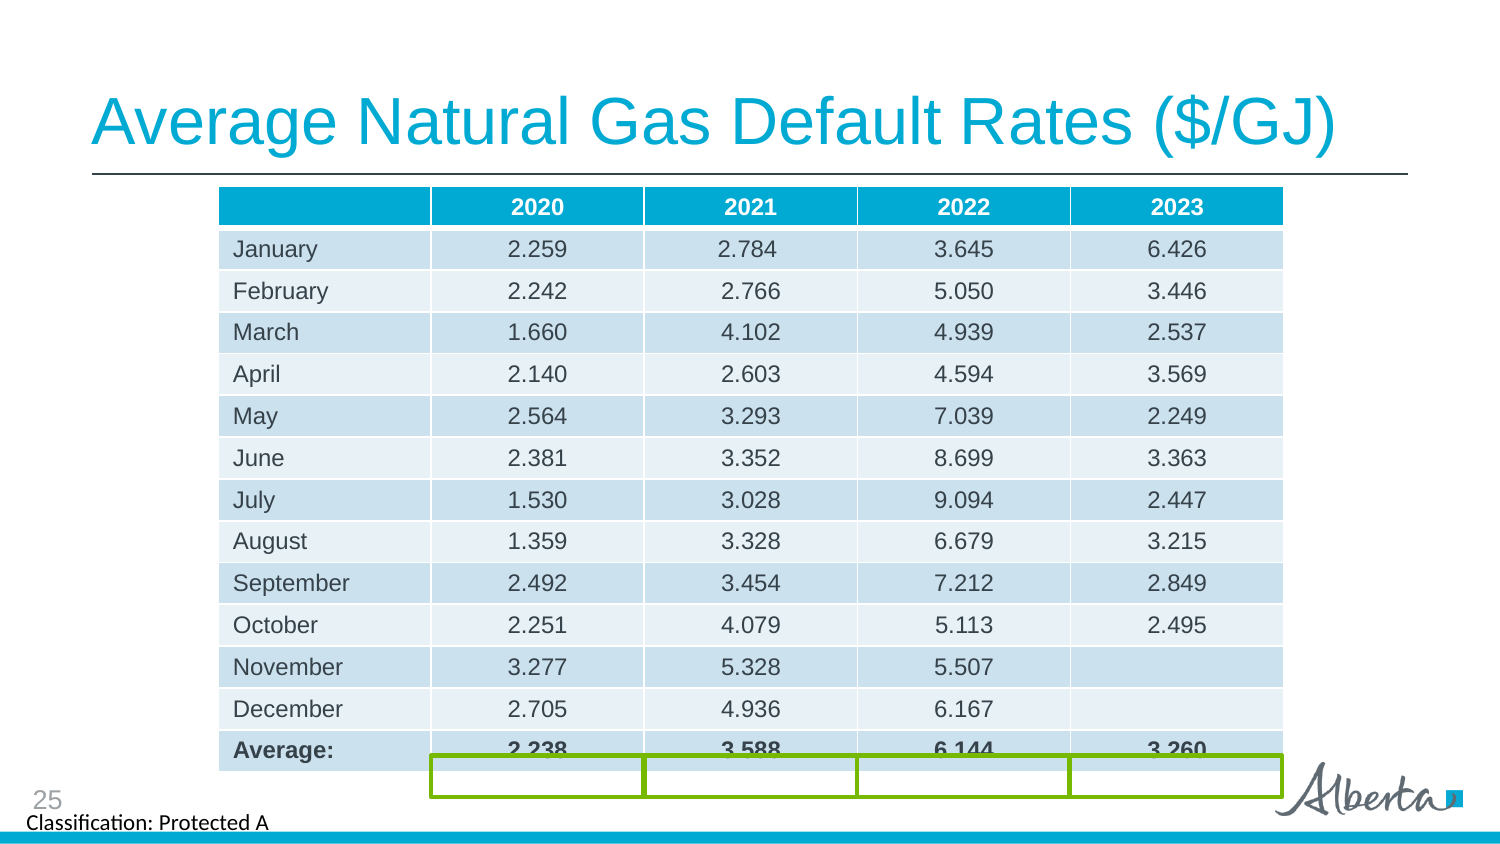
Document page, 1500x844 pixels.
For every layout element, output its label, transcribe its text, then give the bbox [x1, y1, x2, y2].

table_header 2023 [1071, 187, 1283, 225]
table_cell April [219, 354, 430, 394]
table_cell September [219, 563, 430, 603]
slide_number 25 [17, 776, 356, 822]
table_cell 2.705 [432, 689, 643, 729]
table_cell 3.454 [645, 563, 857, 603]
table_cell 7.039 [858, 396, 1070, 436]
table_cell 2.564 [432, 396, 643, 436]
table_cell 7.212 [858, 563, 1070, 603]
text_box [642, 753, 855, 799]
title Average Natural Gas Default Rates ($/GJ) [76, 72, 1425, 166]
table_cell 2.537 [1071, 313, 1283, 353]
picture [1275, 762, 1463, 816]
table_cell 3.260 [1071, 731, 1283, 753]
table_cell March [219, 313, 430, 353]
table_cell 4.102 [645, 313, 857, 353]
table_cell 2.381 [432, 438, 643, 478]
table_header 2022 [858, 187, 1070, 225]
table_cell 1.359 [432, 522, 643, 562]
table_cell August [219, 522, 430, 562]
table_cell 2.603 [645, 354, 857, 394]
table_cell 4.594 [858, 354, 1070, 394]
table_cell July [219, 480, 430, 520]
table_cell 3.569 [1071, 354, 1283, 394]
table_cell 5.328 [645, 647, 857, 687]
table_cell [1071, 689, 1283, 729]
table_cell May [219, 396, 430, 436]
table_cell 6.167 [858, 689, 1070, 729]
table_cell 2.784 [645, 231, 857, 269]
table_cell 6.144 [858, 731, 1070, 753]
table_cell 2.259 [432, 231, 643, 269]
table_cell [1071, 647, 1283, 687]
table_cell 2.249 [1071, 396, 1283, 436]
table_header 2020 [432, 187, 643, 225]
table_cell December [219, 689, 430, 729]
table_cell February [219, 271, 430, 311]
table_cell 6.679 [858, 522, 1070, 562]
table_cell 3.588 [645, 731, 857, 753]
table_cell 5.113 [858, 605, 1070, 645]
table_cell 3.328 [645, 522, 857, 562]
text_box [1067, 753, 1284, 799]
table_cell 8.699 [858, 438, 1070, 478]
table_cell 2.238 [432, 731, 643, 753]
table_cell 3.028 [645, 480, 857, 520]
table_cell June [219, 438, 430, 478]
table_cell Average: [219, 731, 430, 771]
table_cell November [219, 647, 430, 687]
table_cell 3.363 [1071, 438, 1283, 478]
text_box [855, 753, 1067, 799]
table_cell 2.495 [1071, 605, 1283, 645]
table_cell 2.849 [1071, 563, 1283, 603]
table_cell 6.426 [1071, 231, 1283, 269]
table_cell 5.507 [858, 647, 1070, 687]
table_cell 1.530 [432, 480, 643, 520]
table_cell 2.447 [1071, 480, 1283, 520]
table_cell 2.140 [432, 354, 643, 394]
table_cell 2.251 [432, 605, 643, 645]
table_cell 5.050 [858, 271, 1070, 311]
table_cell 3.293 [645, 396, 857, 436]
table_header 2021 [645, 187, 857, 225]
table_cell 9.094 [858, 480, 1070, 520]
table_header [219, 187, 430, 225]
table_cell 4.936 [645, 689, 857, 729]
table_cell 2.242 [432, 271, 643, 311]
table_cell 4.079 [645, 605, 857, 645]
table_cell 3.215 [1071, 522, 1283, 562]
table_cell 3.277 [432, 647, 643, 687]
table_cell October [219, 605, 430, 645]
table_cell 1.660 [432, 313, 643, 353]
table_cell January [219, 231, 430, 269]
table_cell 2.492 [432, 563, 643, 603]
table_cell 3.645 [858, 231, 1070, 269]
text_box [429, 753, 642, 799]
table_cell 3.446 [1071, 271, 1283, 311]
table_cell 2.766 [645, 271, 857, 311]
table_cell 3.352 [645, 438, 857, 478]
table_cell 4.939 [858, 313, 1070, 353]
